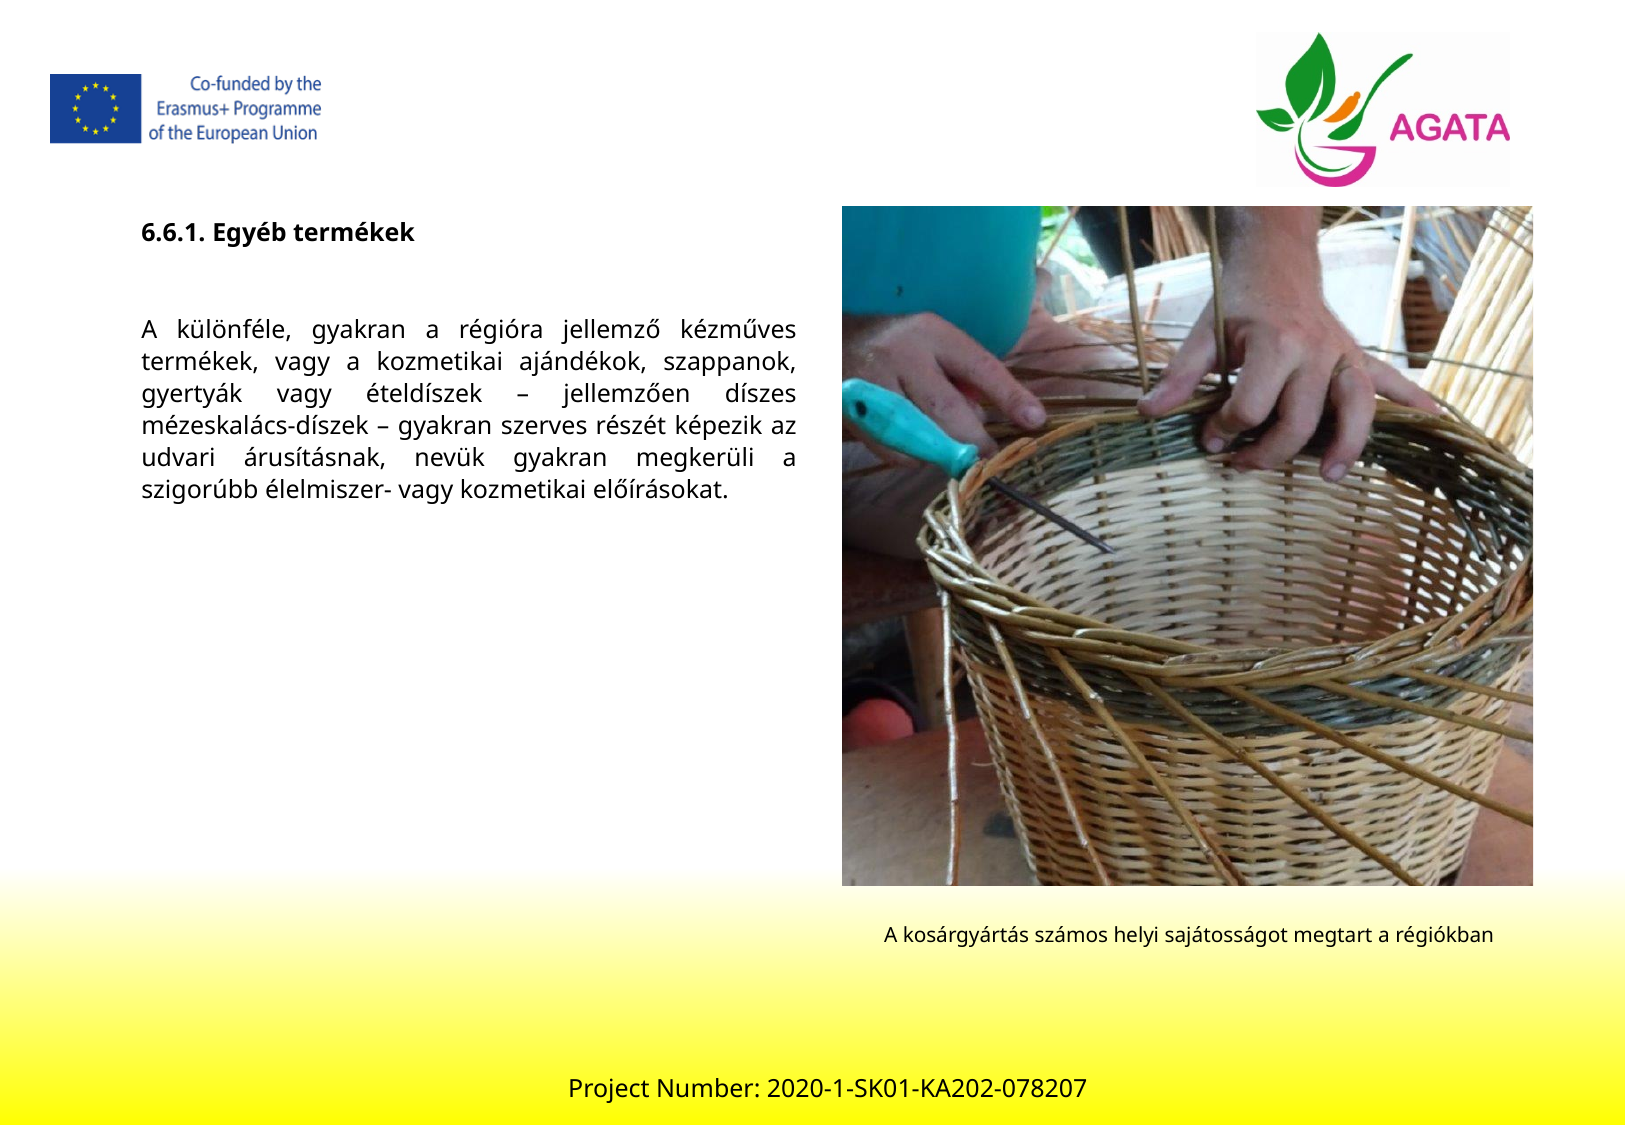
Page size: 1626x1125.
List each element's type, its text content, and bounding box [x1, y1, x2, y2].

picture [50, 74, 352, 144]
list A kosárgyártás számos helyi sajátosságot megtart a régiókban [843, 914, 1535, 997]
list 6.6.1. Egyéb termékek A különféle, gyakran a régióra jellemző kézműves termékek, vagy a kozmetikai ajándékok, szappanok, gyertyák vagy ételdíszek – jellemzően díszes mézeskalács-díszek – gyakran szerves részét képezik az udvari árusításnak, nevük gyakran megkerüli a szigorúbb élelmiszer- vagy kozmetikai előírásokat. [89, 206, 813, 1004]
picture [841, 206, 1534, 886]
picture [1256, 32, 1510, 187]
